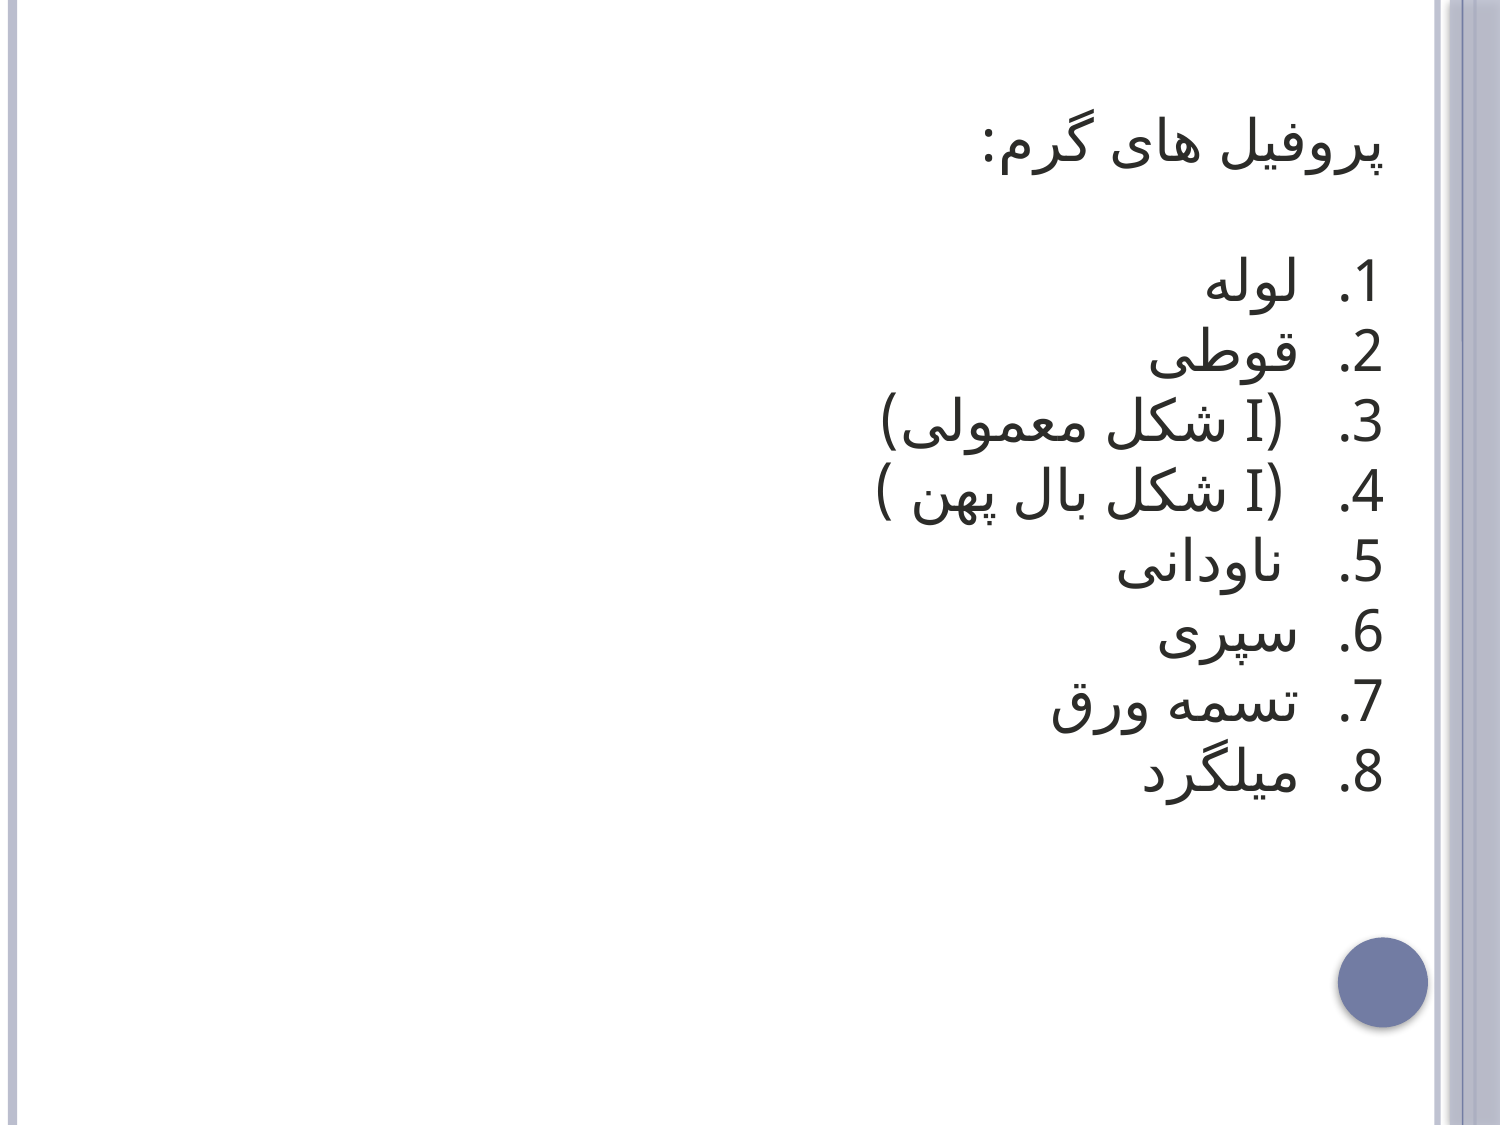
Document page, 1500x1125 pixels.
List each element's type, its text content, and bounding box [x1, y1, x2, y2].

text_box پروفیل های گرم: لوله قوطی (I شکل معمولی) (I شکل بال پهن ) ناودانی سپری تسمه ورق میلگرد [88, 95, 1400, 811]
